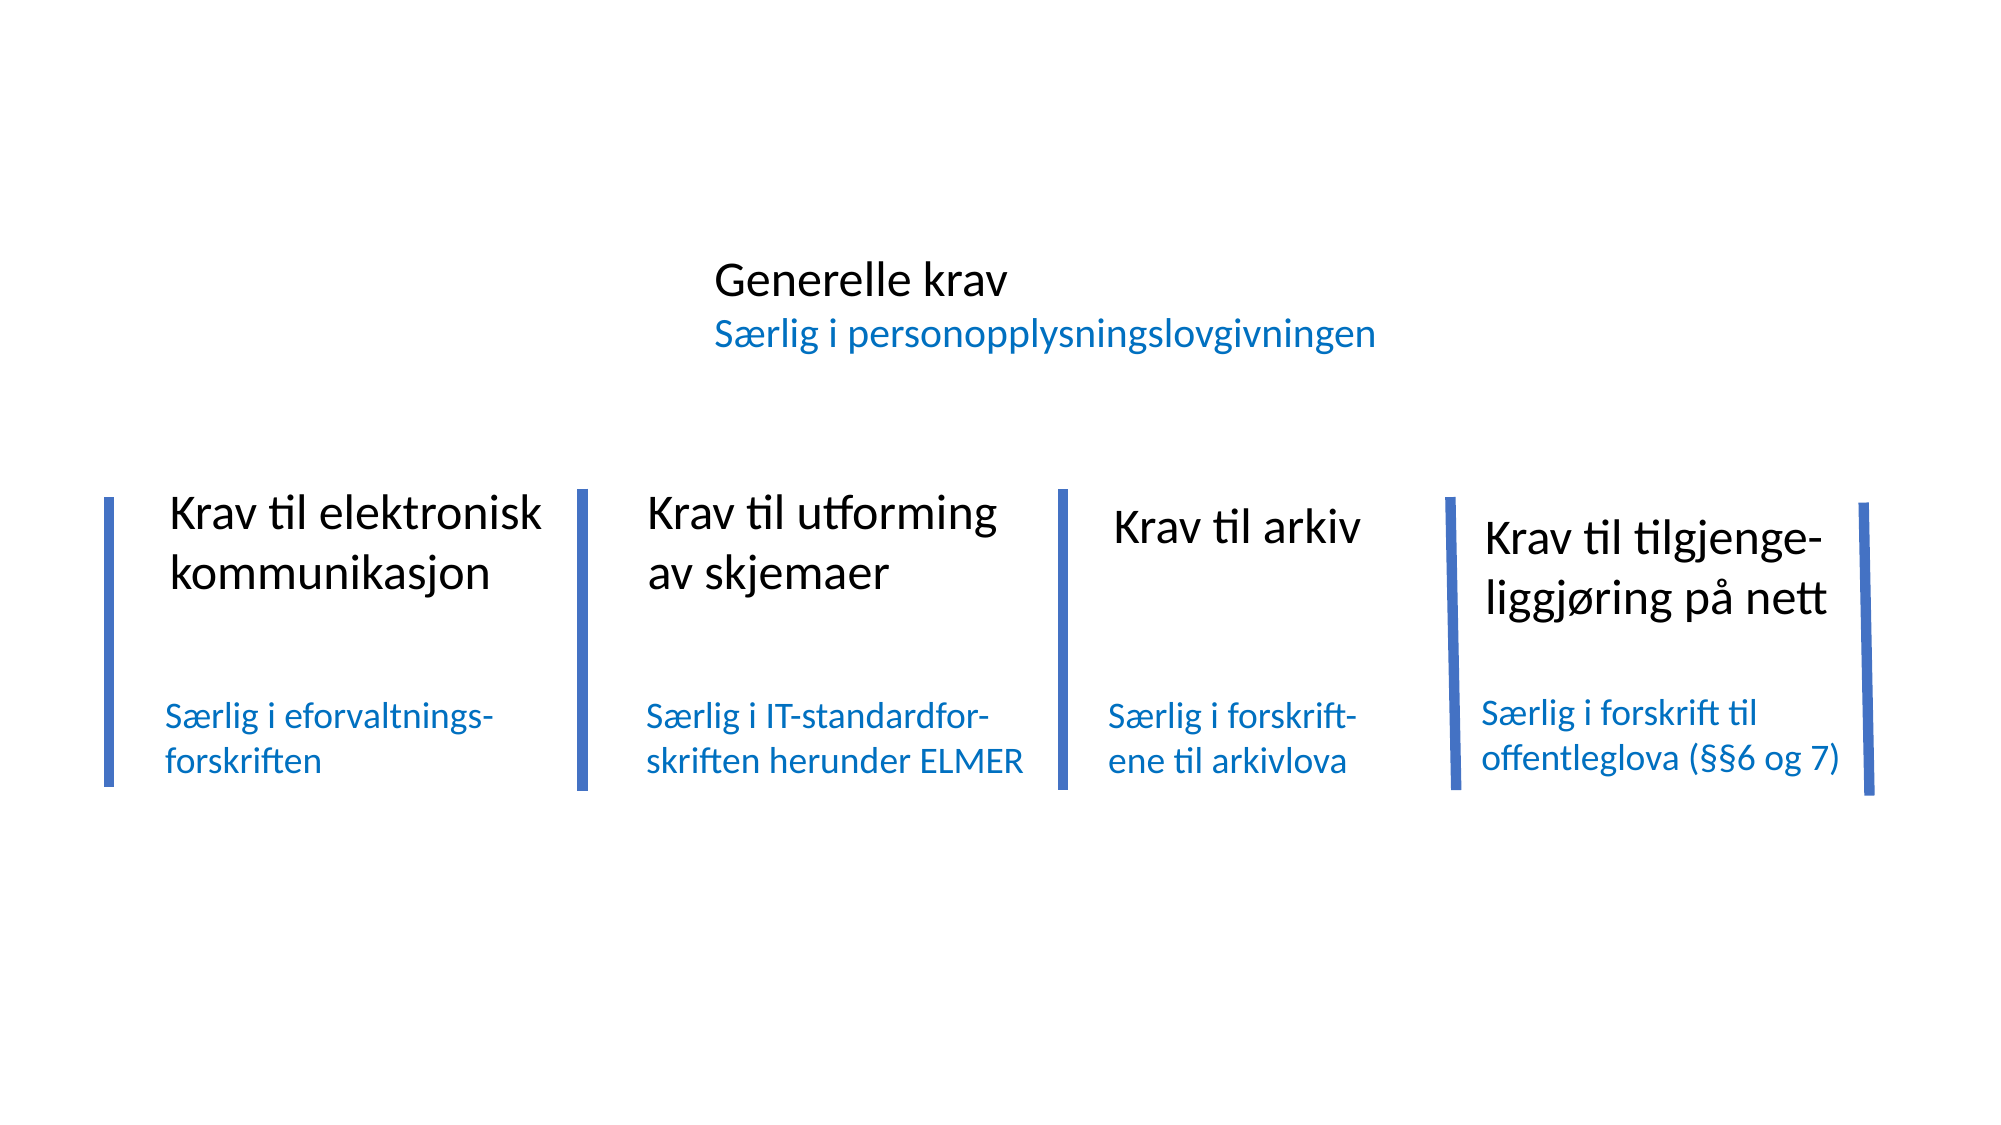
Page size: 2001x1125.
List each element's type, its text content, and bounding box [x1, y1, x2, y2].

text_box Krav til utforming av skjemaer [633, 472, 1013, 608]
text_box Krav til arkiv [1099, 486, 1377, 561]
text_box Generelle krav Særlig i personopplysningslovgivningen [699, 238, 1393, 364]
text_box Særlig i IT-standardfor-skriften herunder ELMER [631, 683, 1046, 789]
text_box Krav til tilgjenge-liggjøring på nett [1470, 497, 1856, 632]
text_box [1863, 502, 1870, 796]
text_box Særlig i forskrift-ene til arkivlova [1093, 683, 1428, 789]
text_box Krav til elektronisk kommunikasjon [155, 472, 558, 608]
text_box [1450, 496, 1457, 791]
text_box Særlig i forskrift til offentleglova (§§6 og 7) [1466, 680, 1861, 786]
text_box Særlig i eforvaltnings- forskriften [150, 683, 510, 789]
